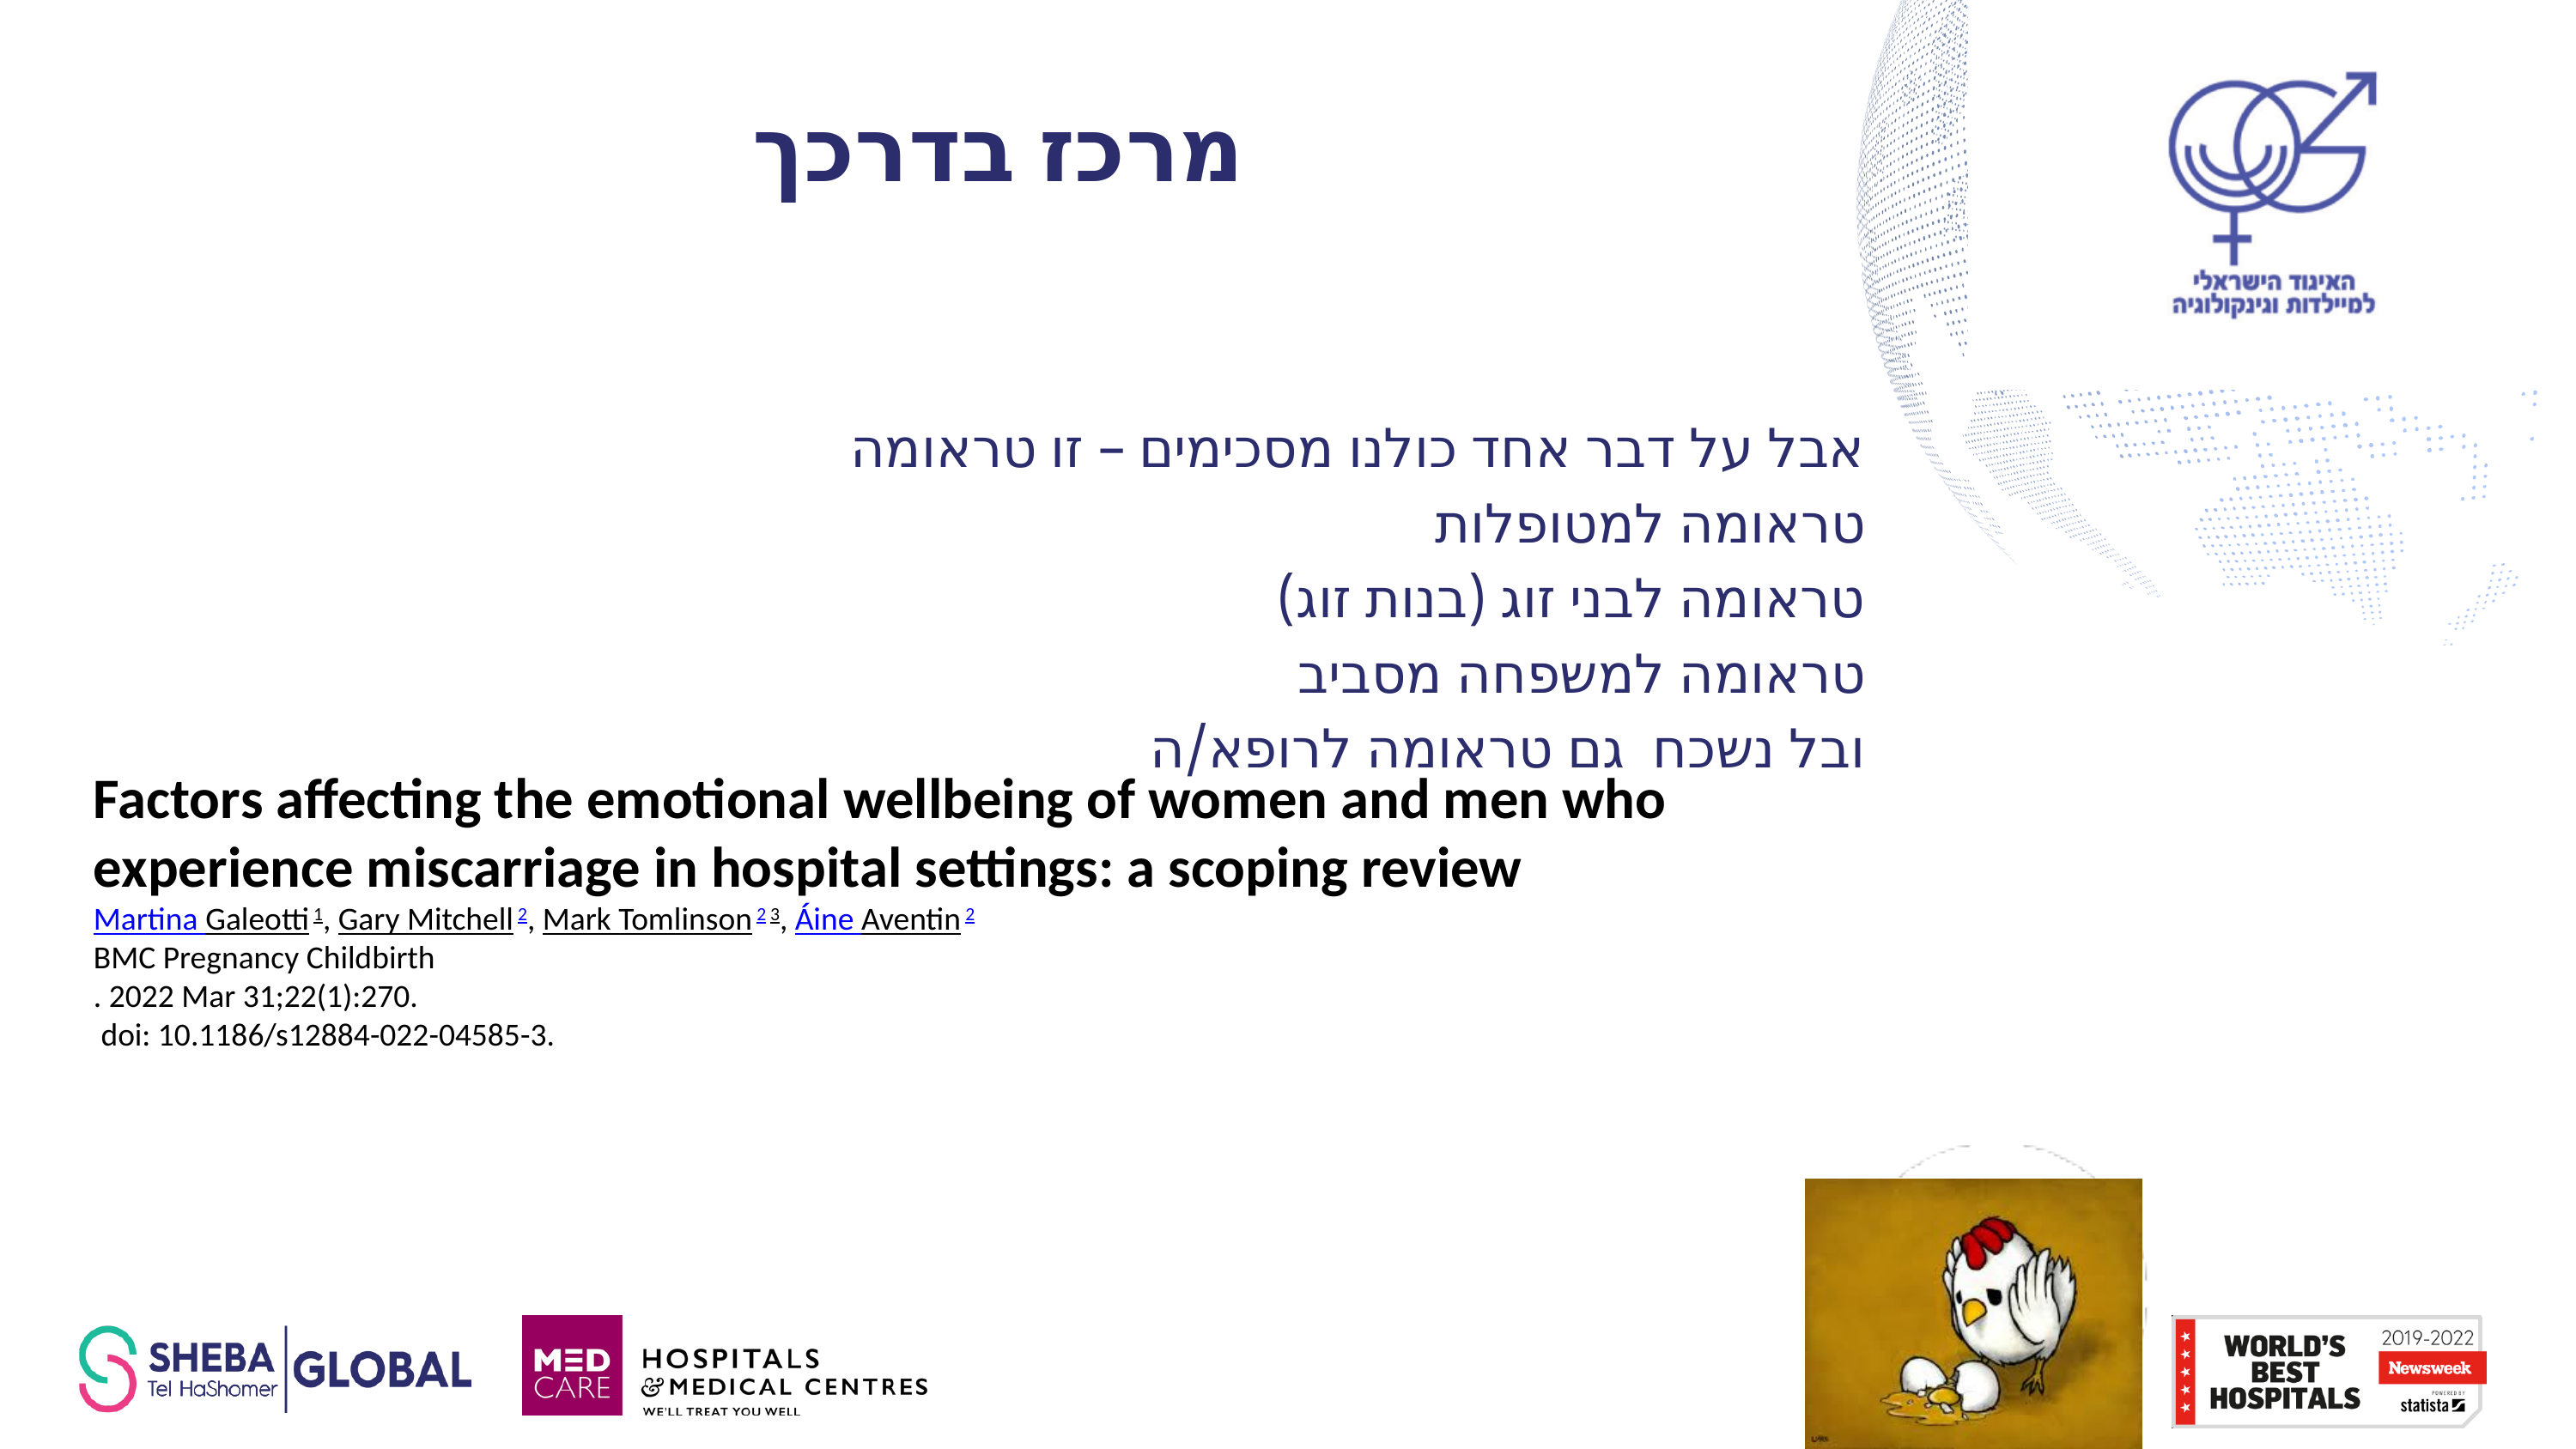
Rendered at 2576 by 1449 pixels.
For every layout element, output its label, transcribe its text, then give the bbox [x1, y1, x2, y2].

picture [522, 1368, 934, 1416]
picture [1967, 0, 2576, 391]
picture [63, 1297, 487, 1428]
title מרכז בדרכך [547, 85, 1450, 187]
picture [1805, 1143, 2151, 1449]
picture [2172, 1315, 2487, 1428]
list אבל על דבר אחד כולנו מסכימים – זו טראומה טראומה למטופלות טראומה לבני זוג (בנות זוג) טראומה למשפחה מסביב ובל נשכח גם טראומה לרופא/ה [720, 329, 1880, 785]
text_box Factors affecting the emotional wellbeing of women and men who experience miscarriage in hospital settings: a scoping review Martina Galeotti 1, Gary Mitchell 2, Mark Tomlinson 2 3, Áine Aventin 2 BMC Pregnancy Childbirth . 2022 Mar 31;22(1):270. doi: 10.1186/s12884-022-04585-3. [81, 755, 1765, 1368]
